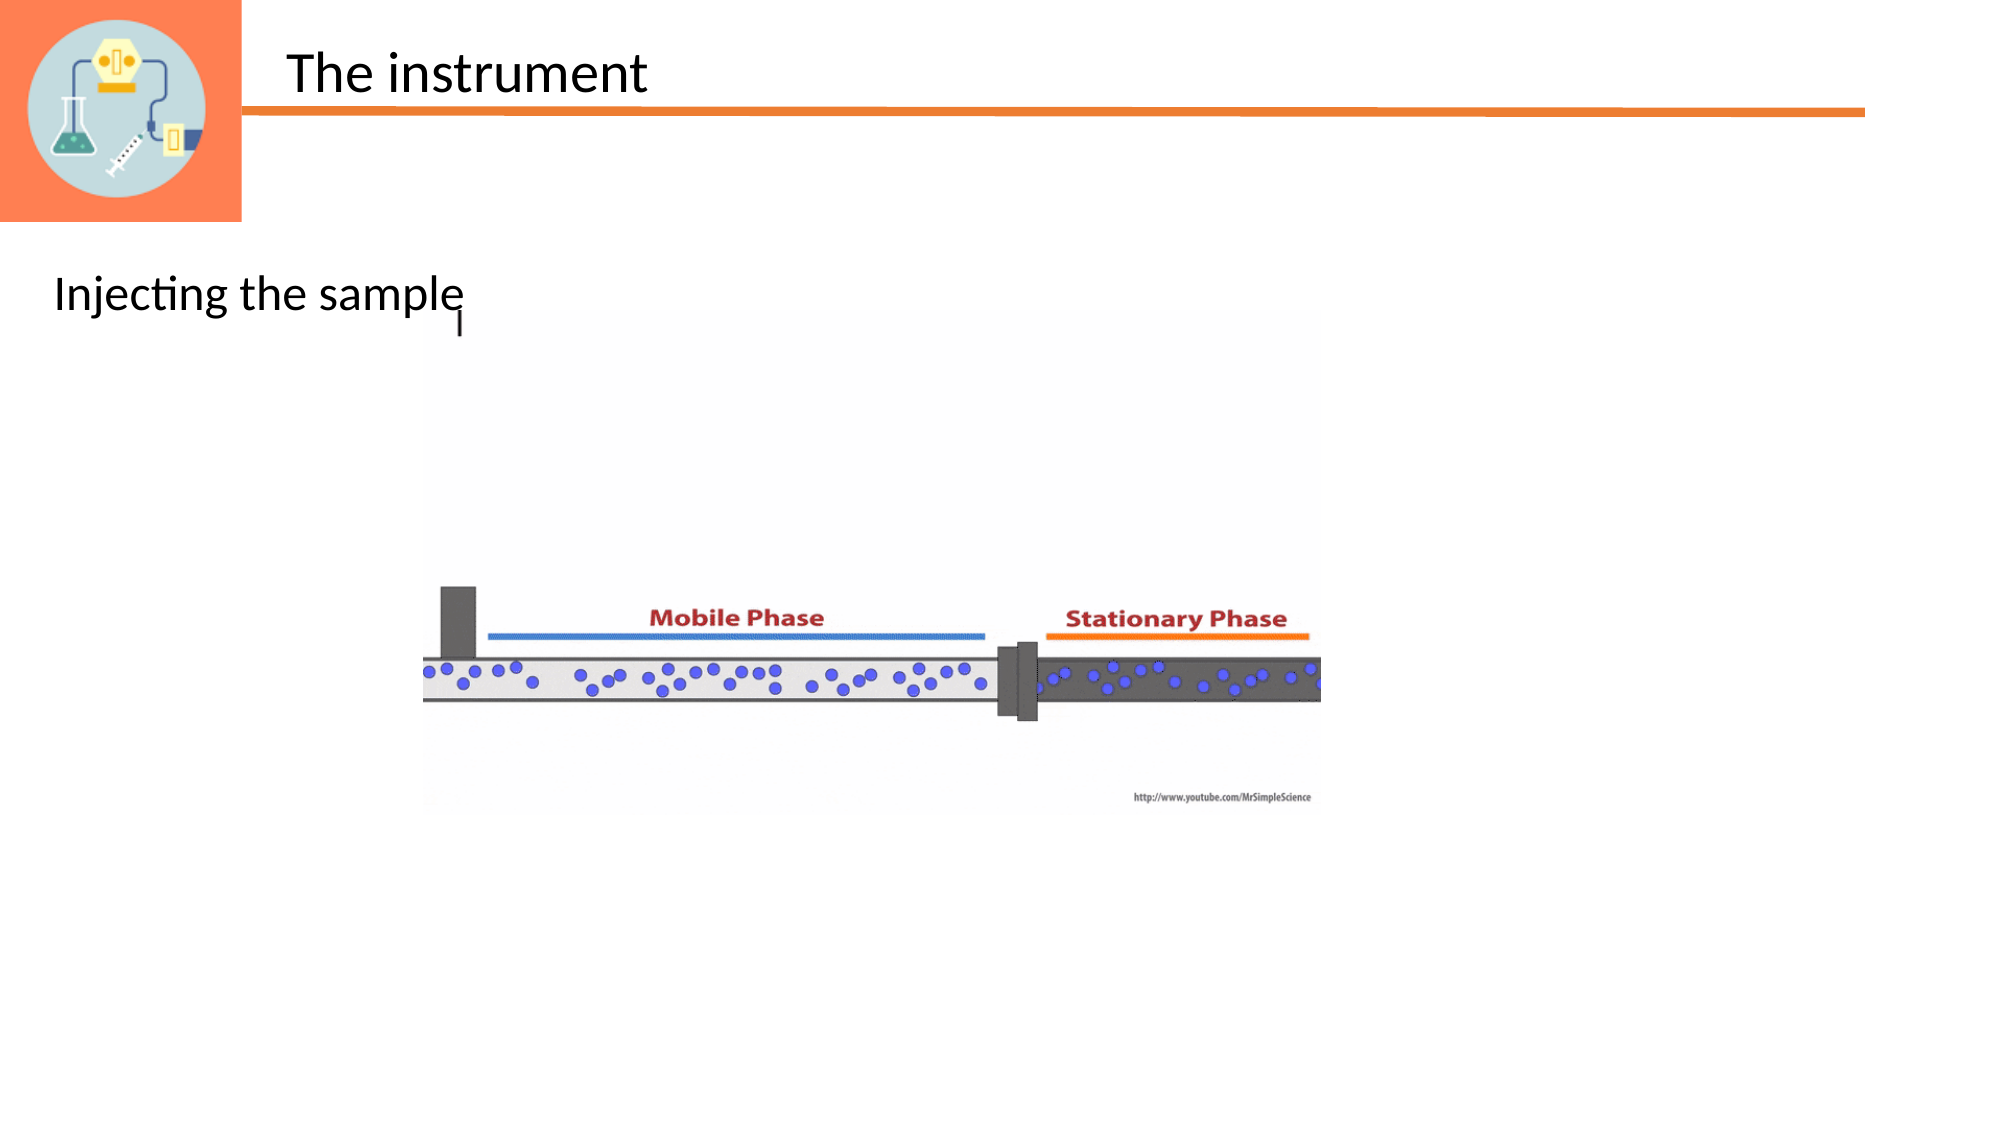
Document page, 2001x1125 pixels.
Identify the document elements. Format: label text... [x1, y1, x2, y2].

picture [0, 0, 242, 222]
text_box Injecting the sample [39, 253, 936, 328]
text_box The instrument [271, 26, 1674, 107]
picture [423, 310, 1321, 815]
